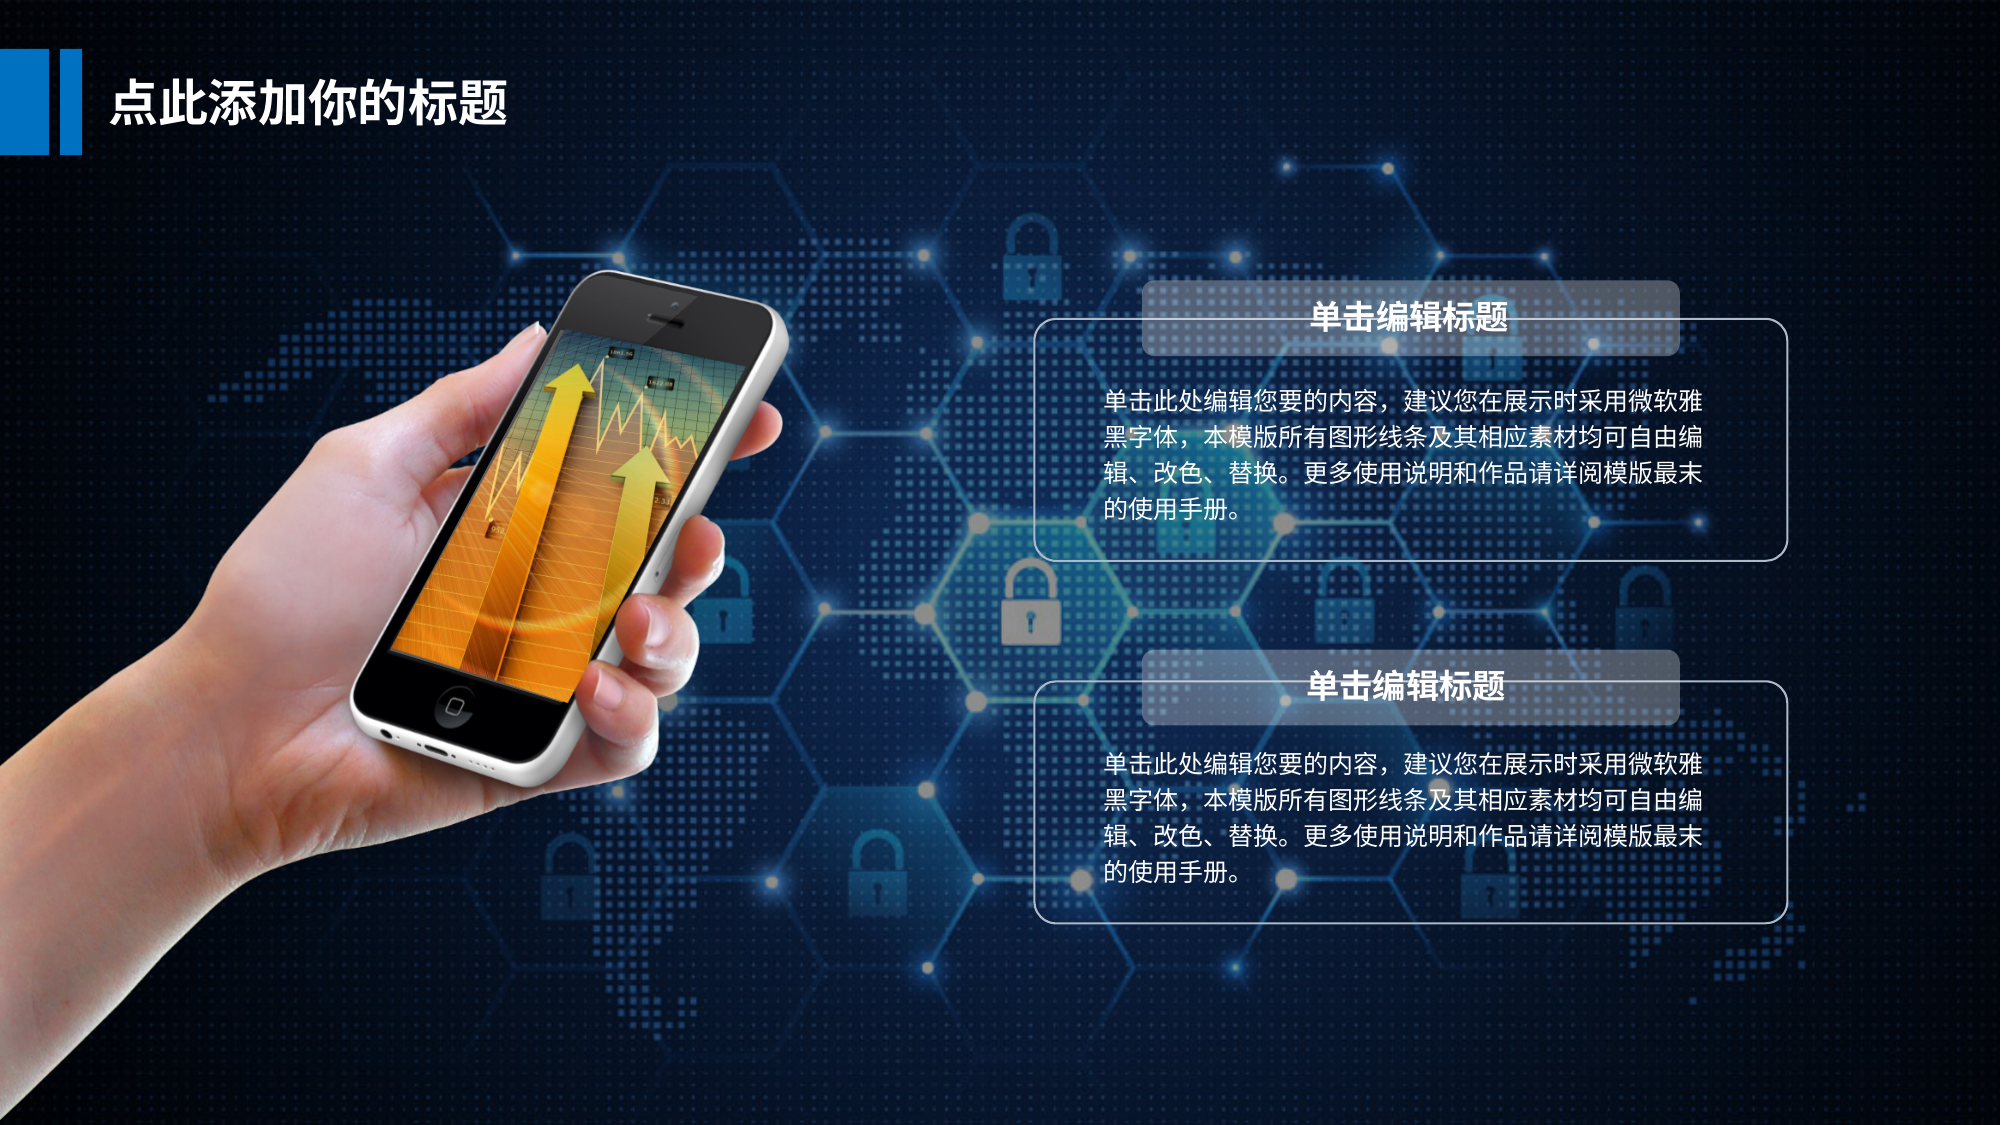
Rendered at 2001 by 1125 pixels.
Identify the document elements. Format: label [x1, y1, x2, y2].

picture [391, 329, 746, 703]
text_box [0, 238, 844, 1125]
picture [0, 0, 2000, 1125]
